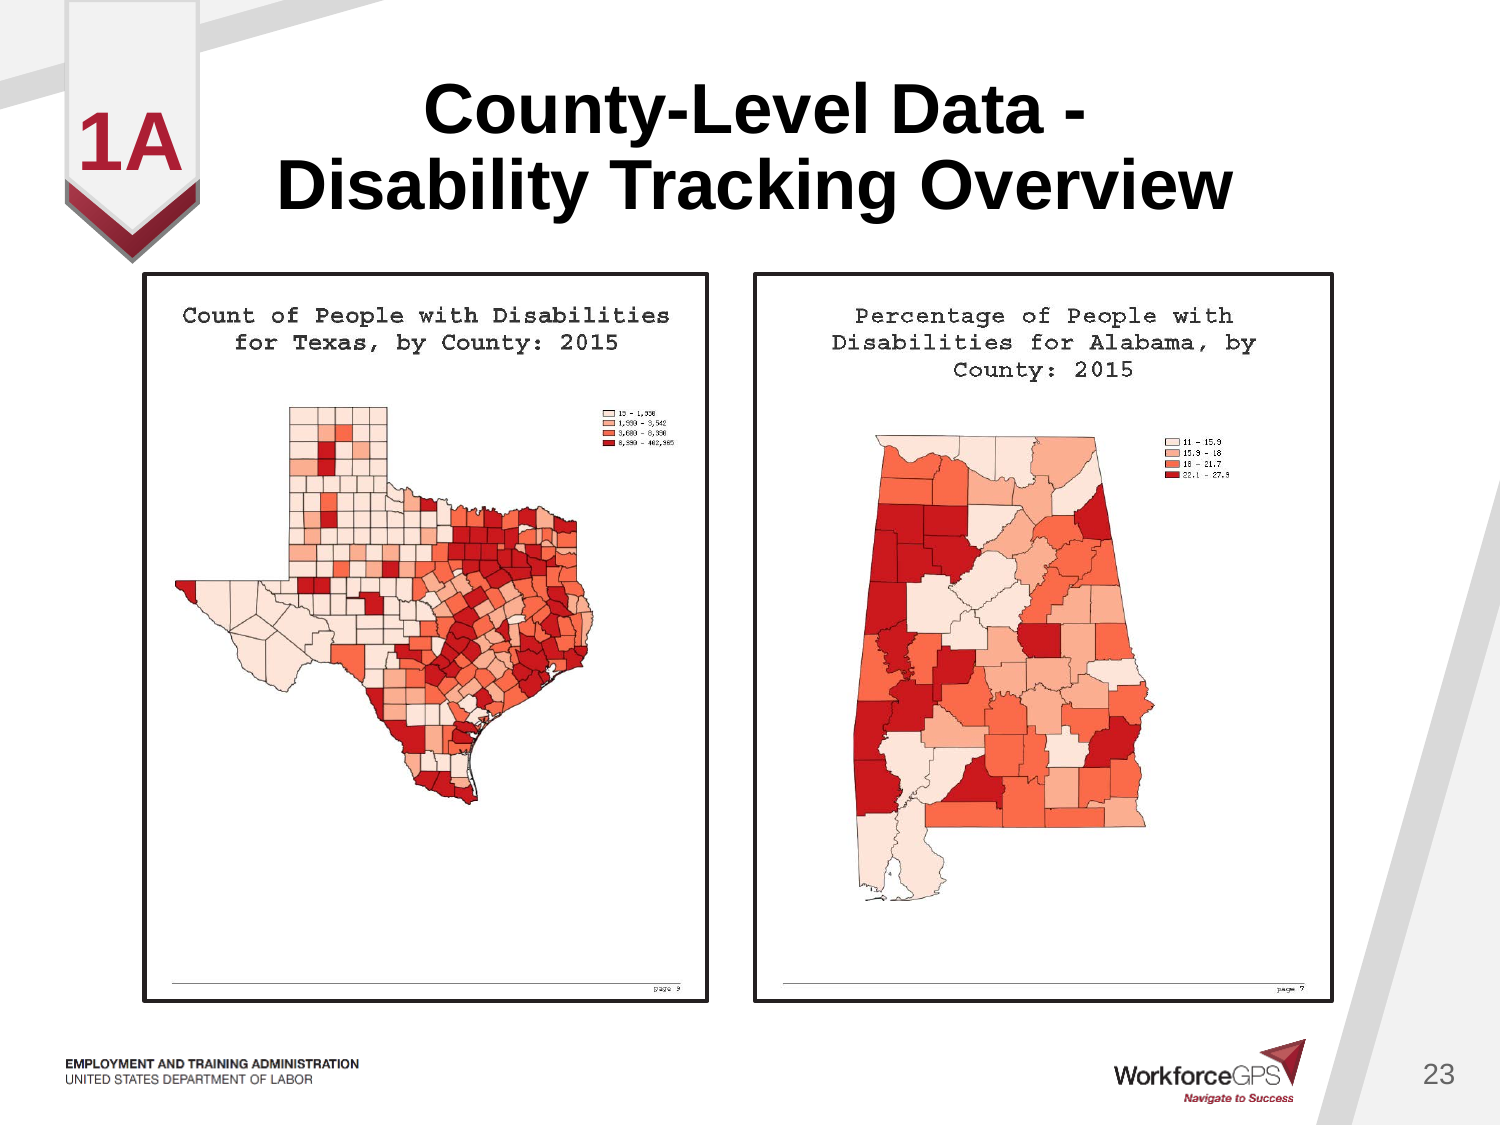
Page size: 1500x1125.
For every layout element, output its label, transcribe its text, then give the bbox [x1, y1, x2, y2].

title County-Level Data - Disability Tracking Overview [198, 59, 1409, 233]
picture [59, 1053, 370, 1092]
picture [1112, 1038, 1308, 1105]
slide_number 23 [1260, 1042, 1471, 1103]
picture [146, 276, 706, 999]
text_box 1a [198, 86, 207, 219]
text_box 1a [55, 86, 66, 219]
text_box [66, 0, 198, 261]
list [757, 276, 1330, 999]
